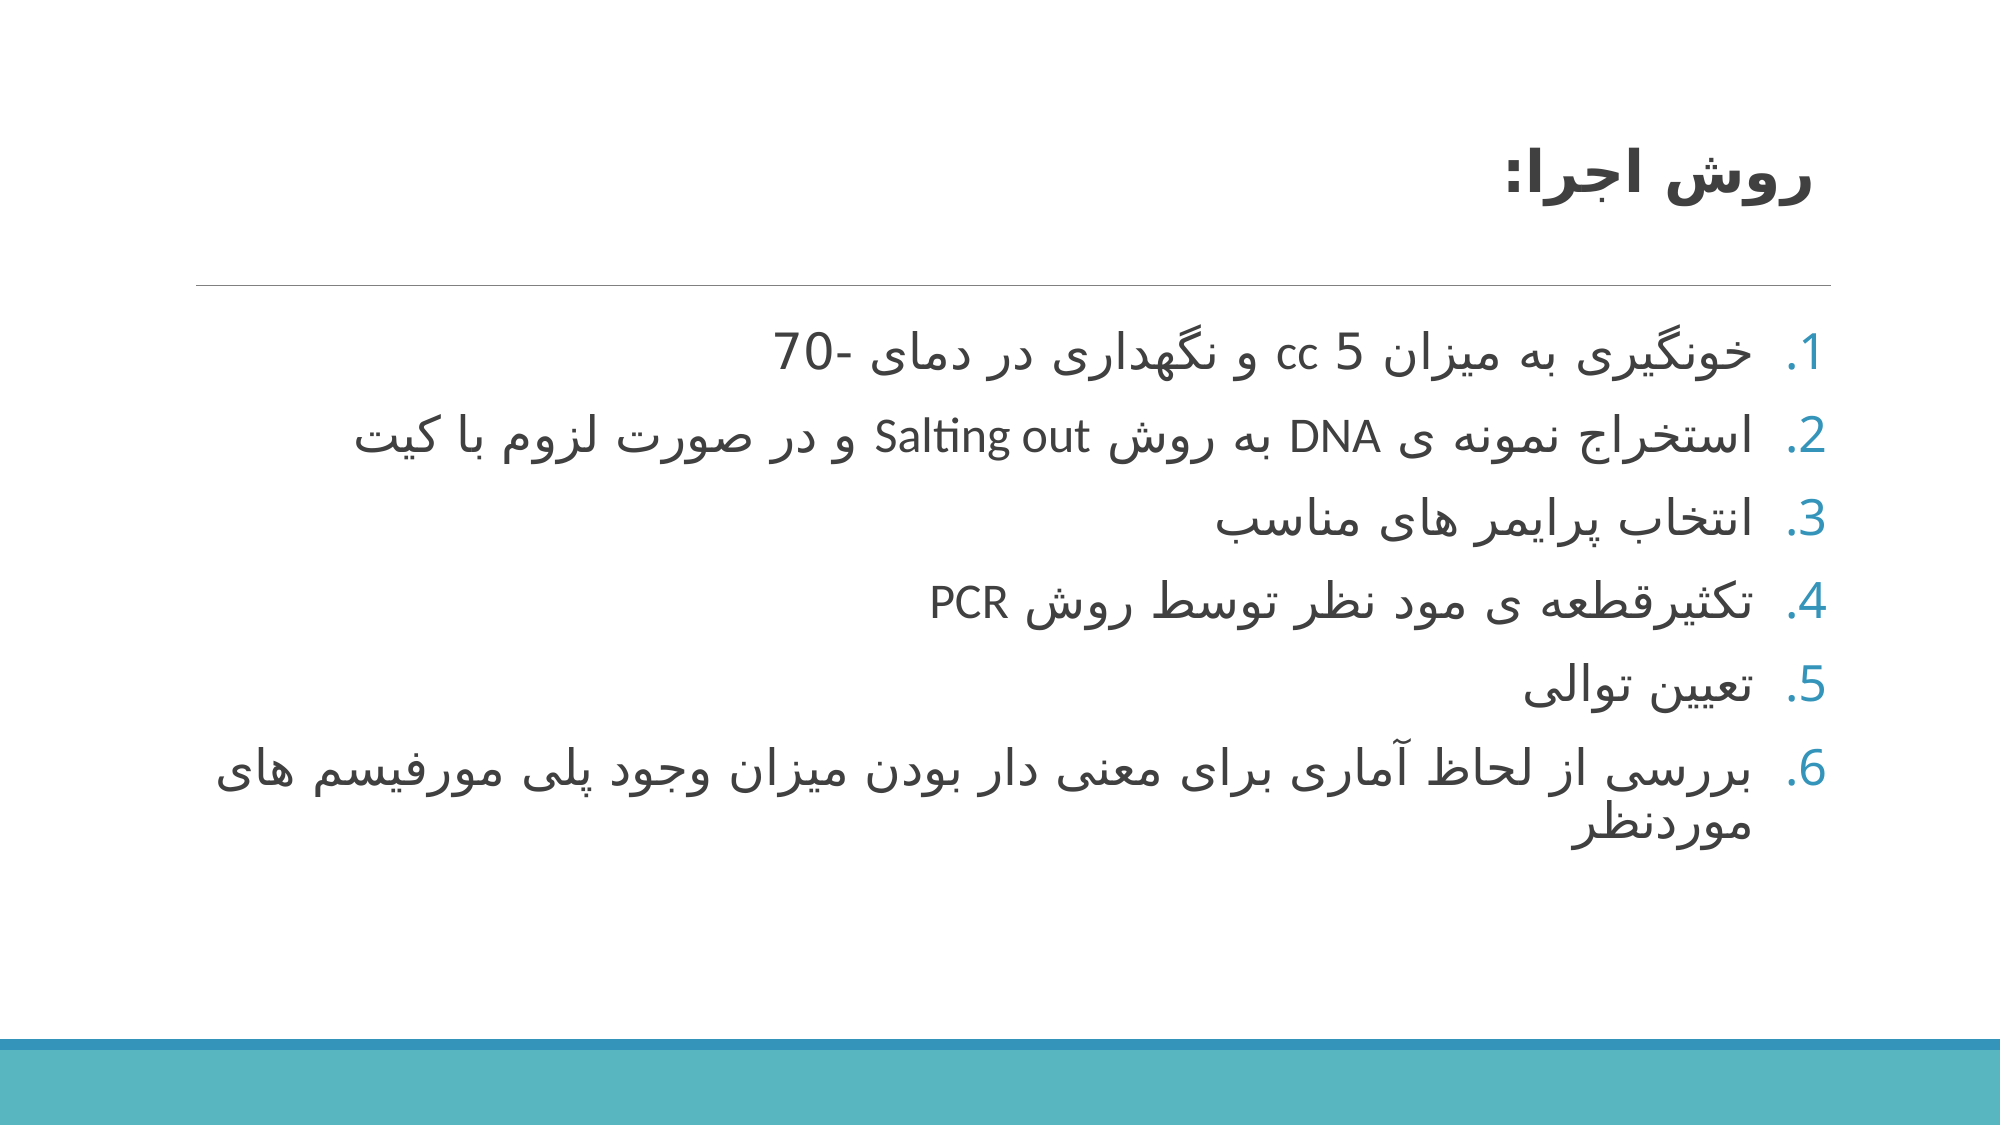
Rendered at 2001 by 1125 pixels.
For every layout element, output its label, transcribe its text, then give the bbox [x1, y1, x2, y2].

list روش اجرا: خونگیری به میزان 5 cc و نگهداری در دمای -70 استخراج نمونه ی DNA به روش Salting out و در صورت لزوم با کیت انتخاب پرایمر های مناسب تکثیرقطعه ی مود نظر توسط روش PCR تعیین توالی بررسی از لحاظ آماری برای معنی دار بودن میزان وجود پلی مورفیسم های موردنظر [180, 134, 1830, 963]
